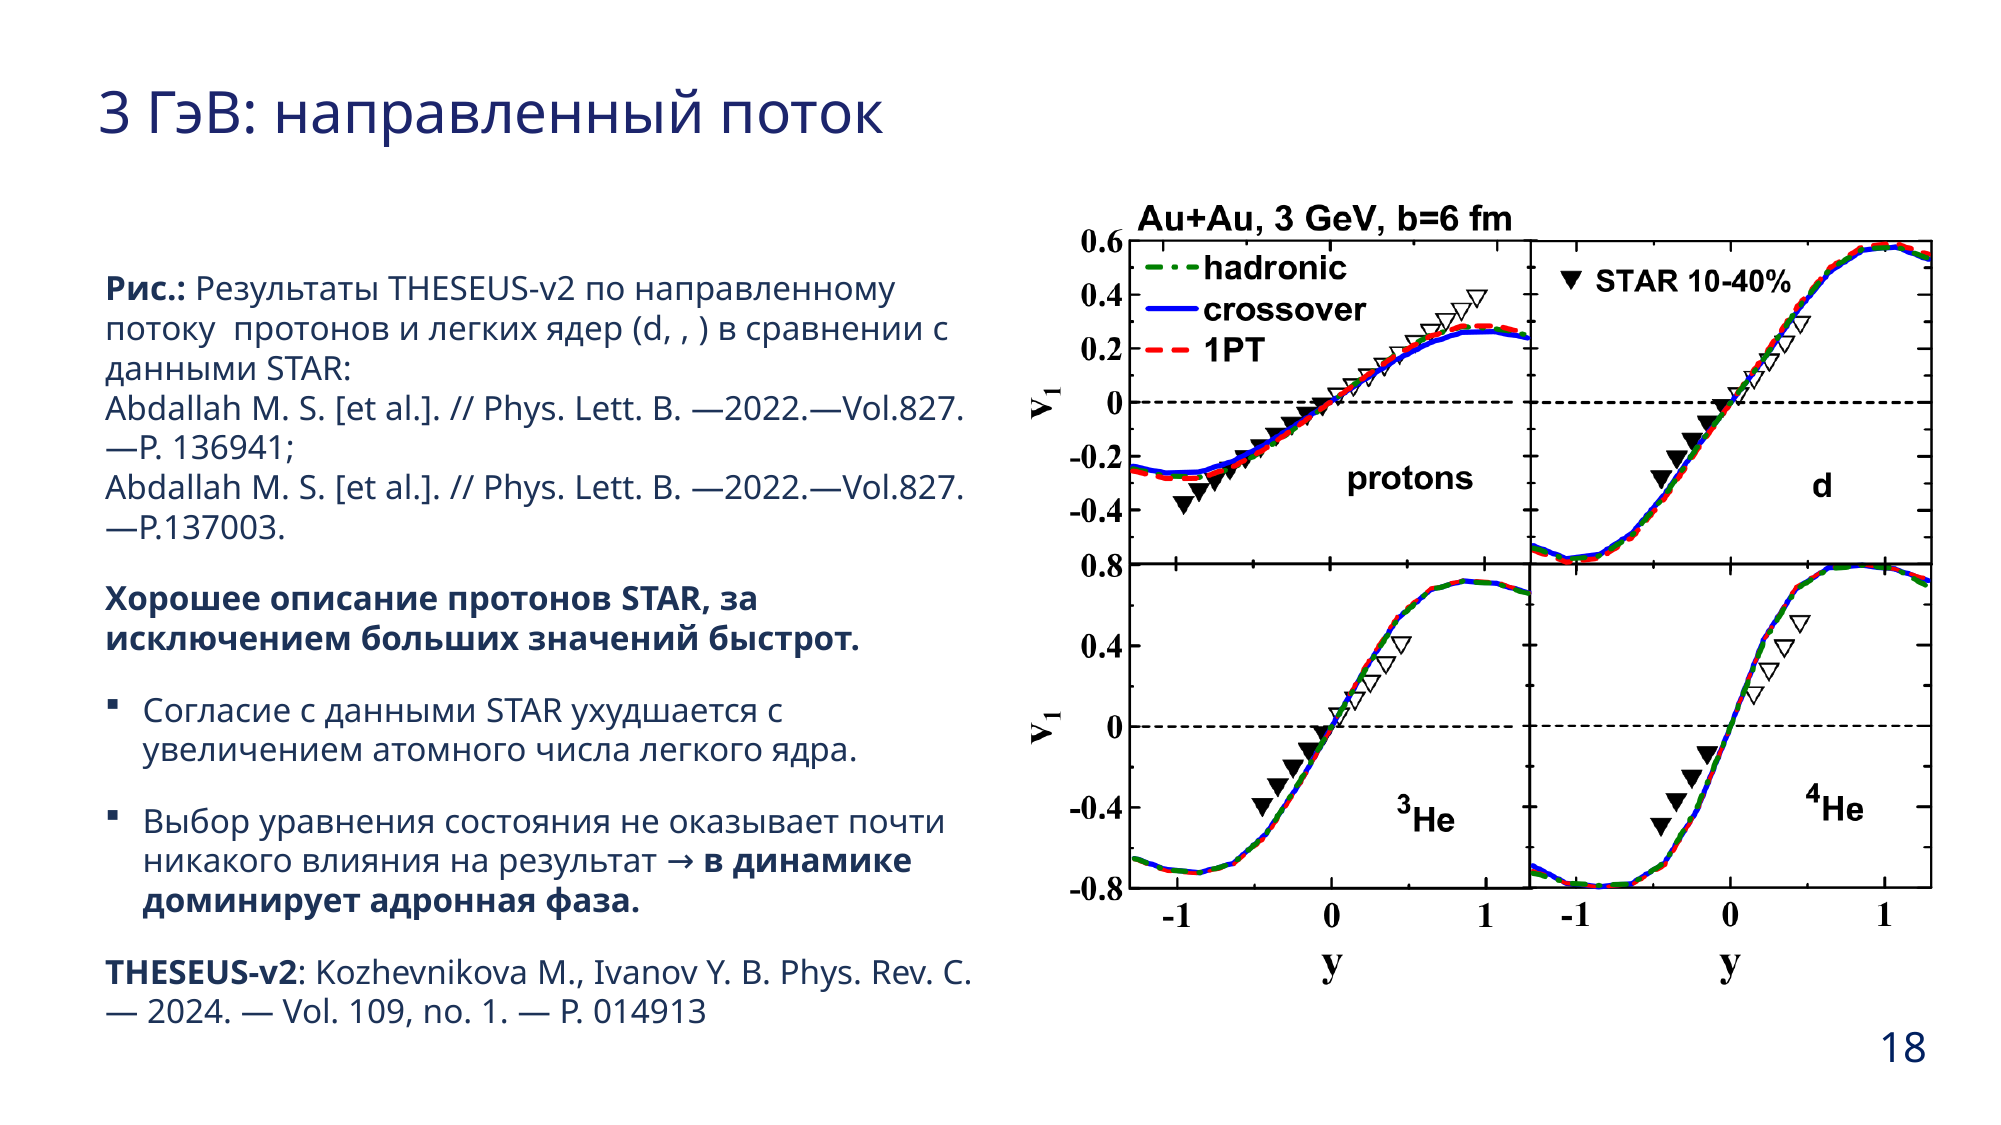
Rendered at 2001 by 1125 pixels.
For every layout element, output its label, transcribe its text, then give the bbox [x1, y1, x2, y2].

text_box 18 [1864, 1013, 1943, 1078]
text_box 3 ГэВ: направленный поток [83, 67, 1875, 153]
picture [1022, 196, 1935, 988]
